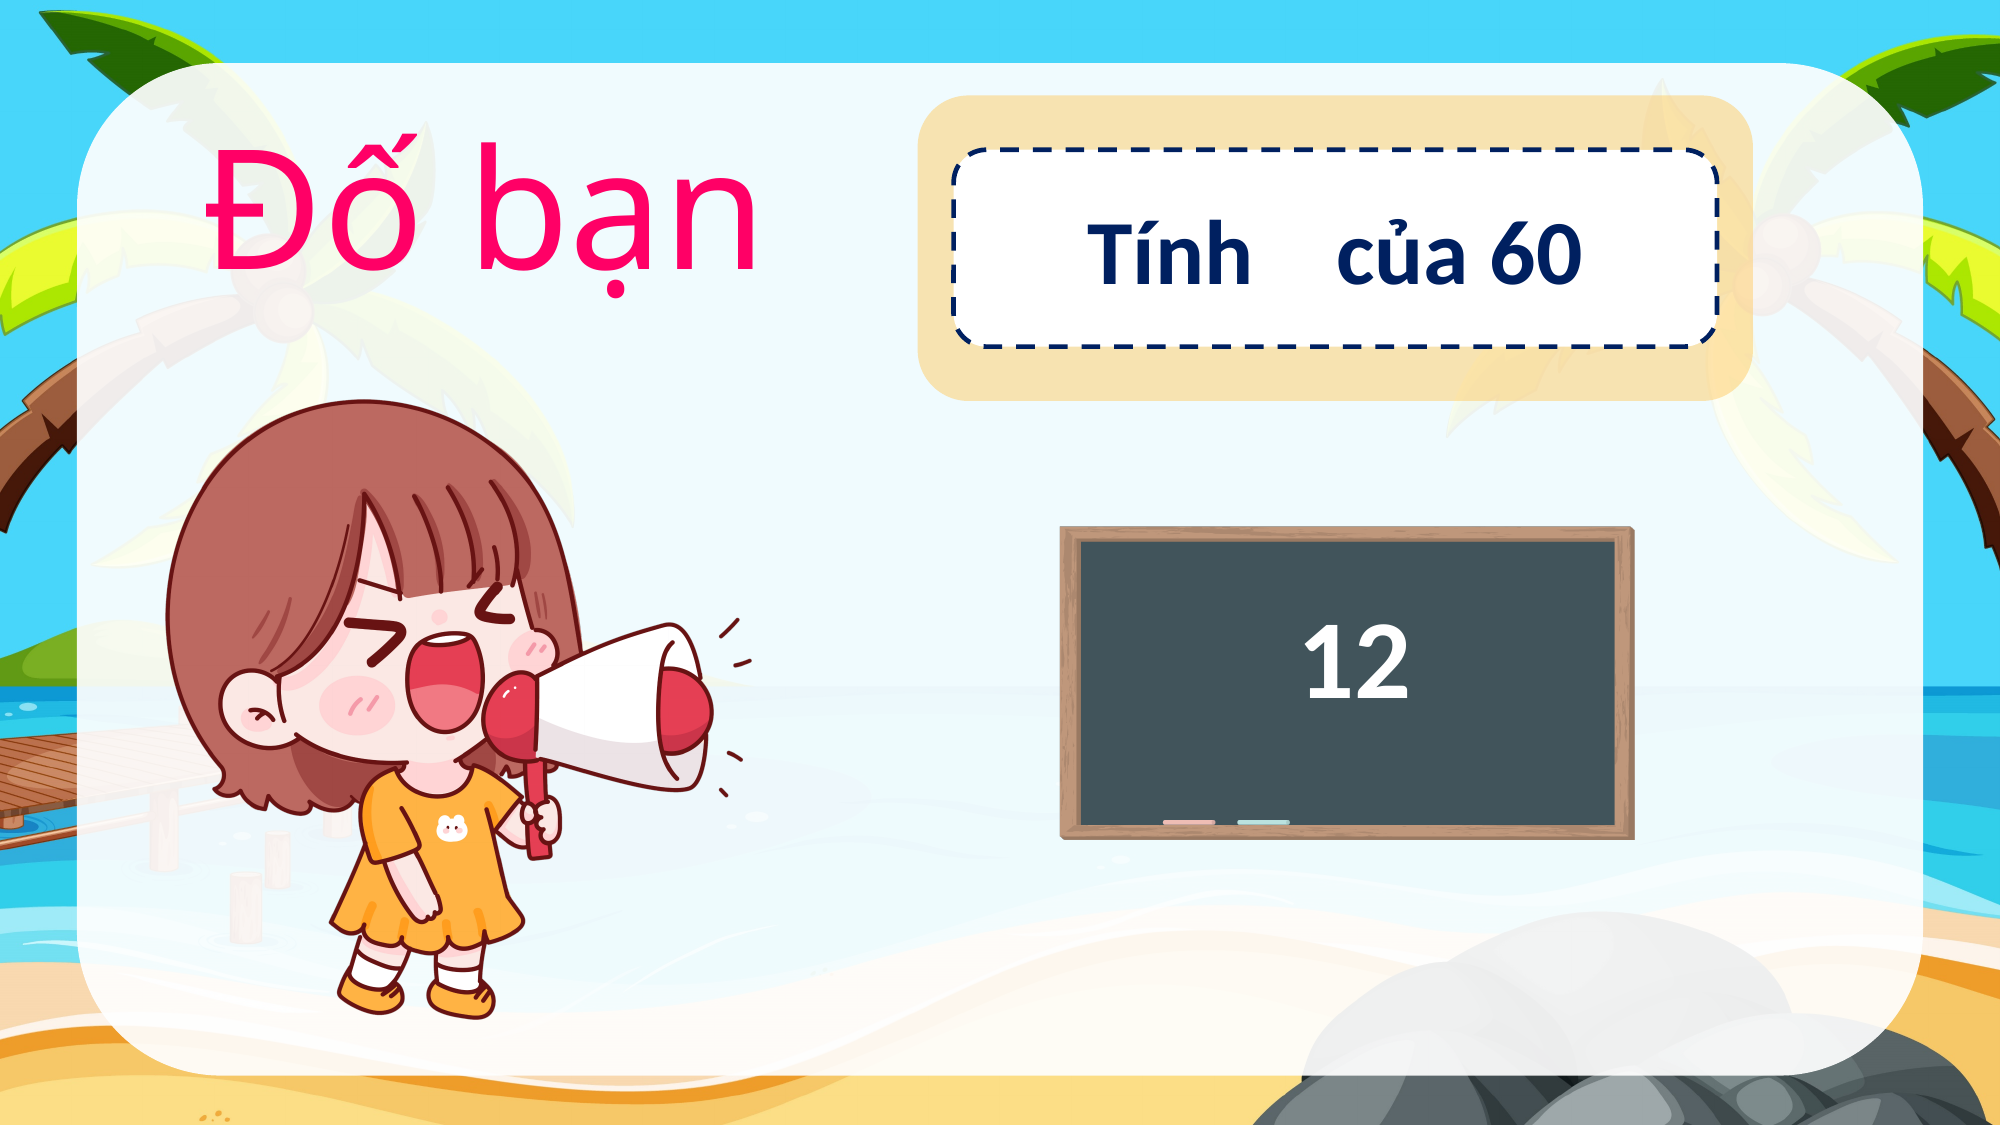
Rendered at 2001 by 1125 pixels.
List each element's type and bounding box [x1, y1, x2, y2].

text_box [917, 95, 1753, 401]
picture [0, 0, 2000, 1125]
text_box [1030, 503, 1652, 858]
